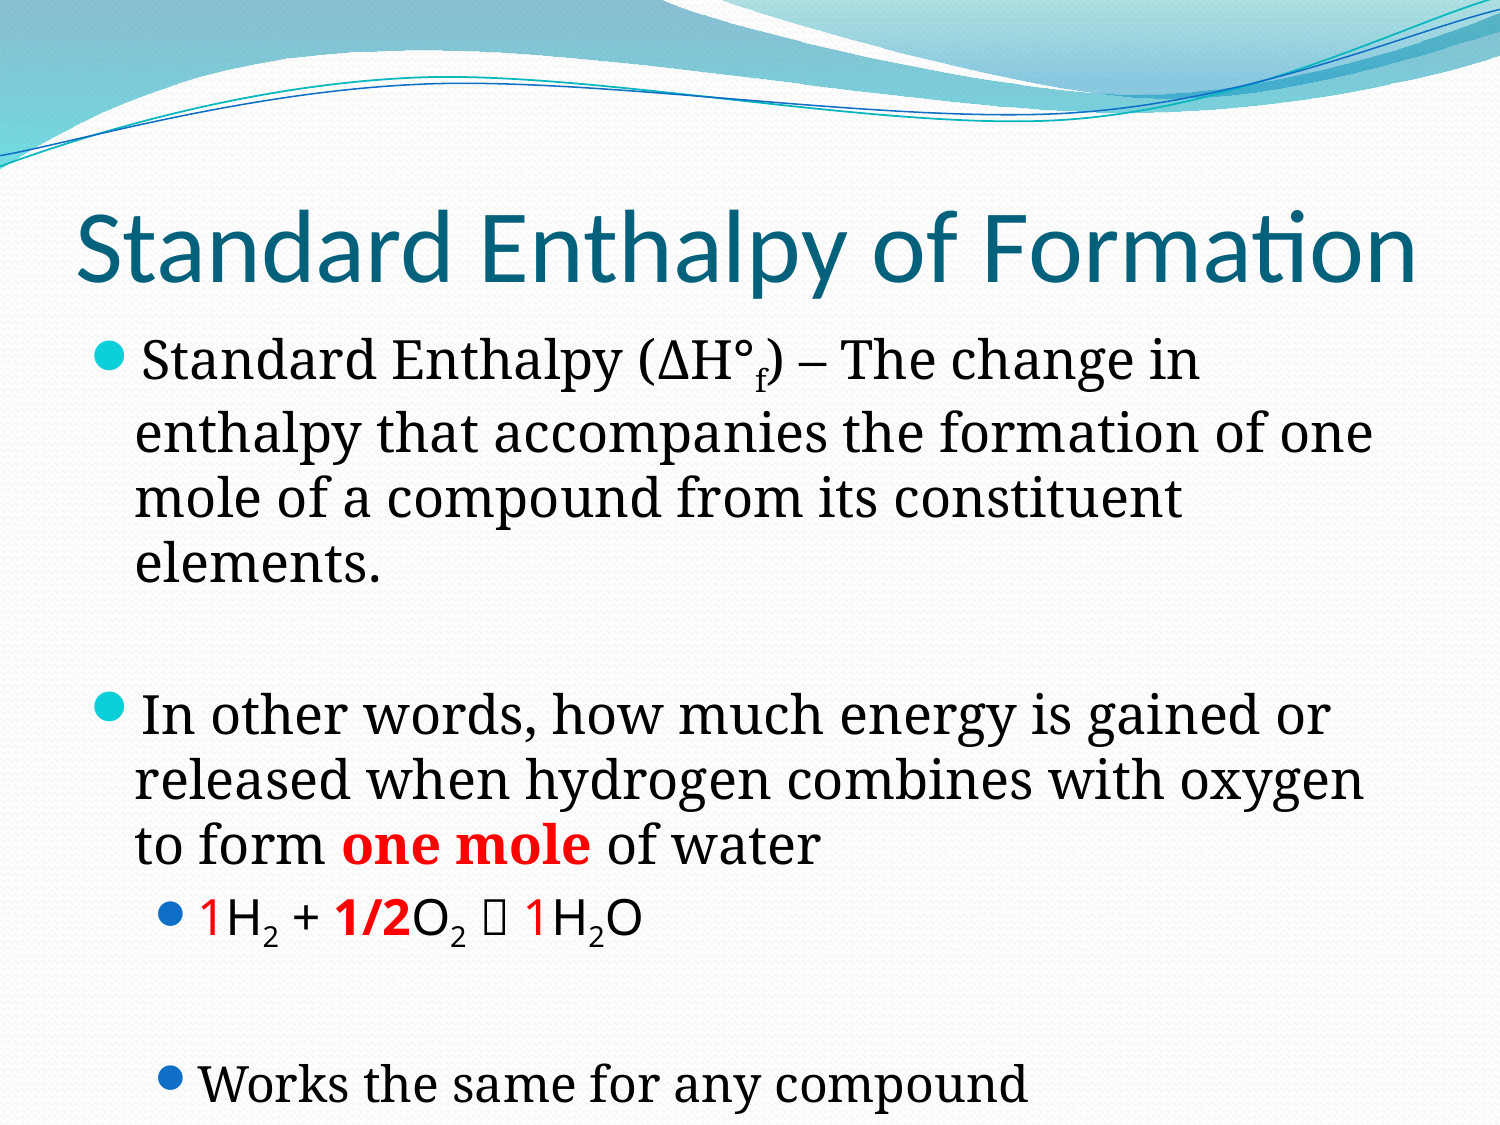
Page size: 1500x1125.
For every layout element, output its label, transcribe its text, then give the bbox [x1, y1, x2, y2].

list Standard Enthalpy (ΔH°f) – The change in enthalpy that accompanies the formation of one mole of a compound from its constituent elements. In other words, how much energy is gained or released when hydrogen combines with oxygen to form one mole of water 1H2 + 1/2O2  1H2O Works the same for any compound [74, 317, 1426, 1038]
title Standard Enthalpy of Formation [74, 115, 1426, 304]
